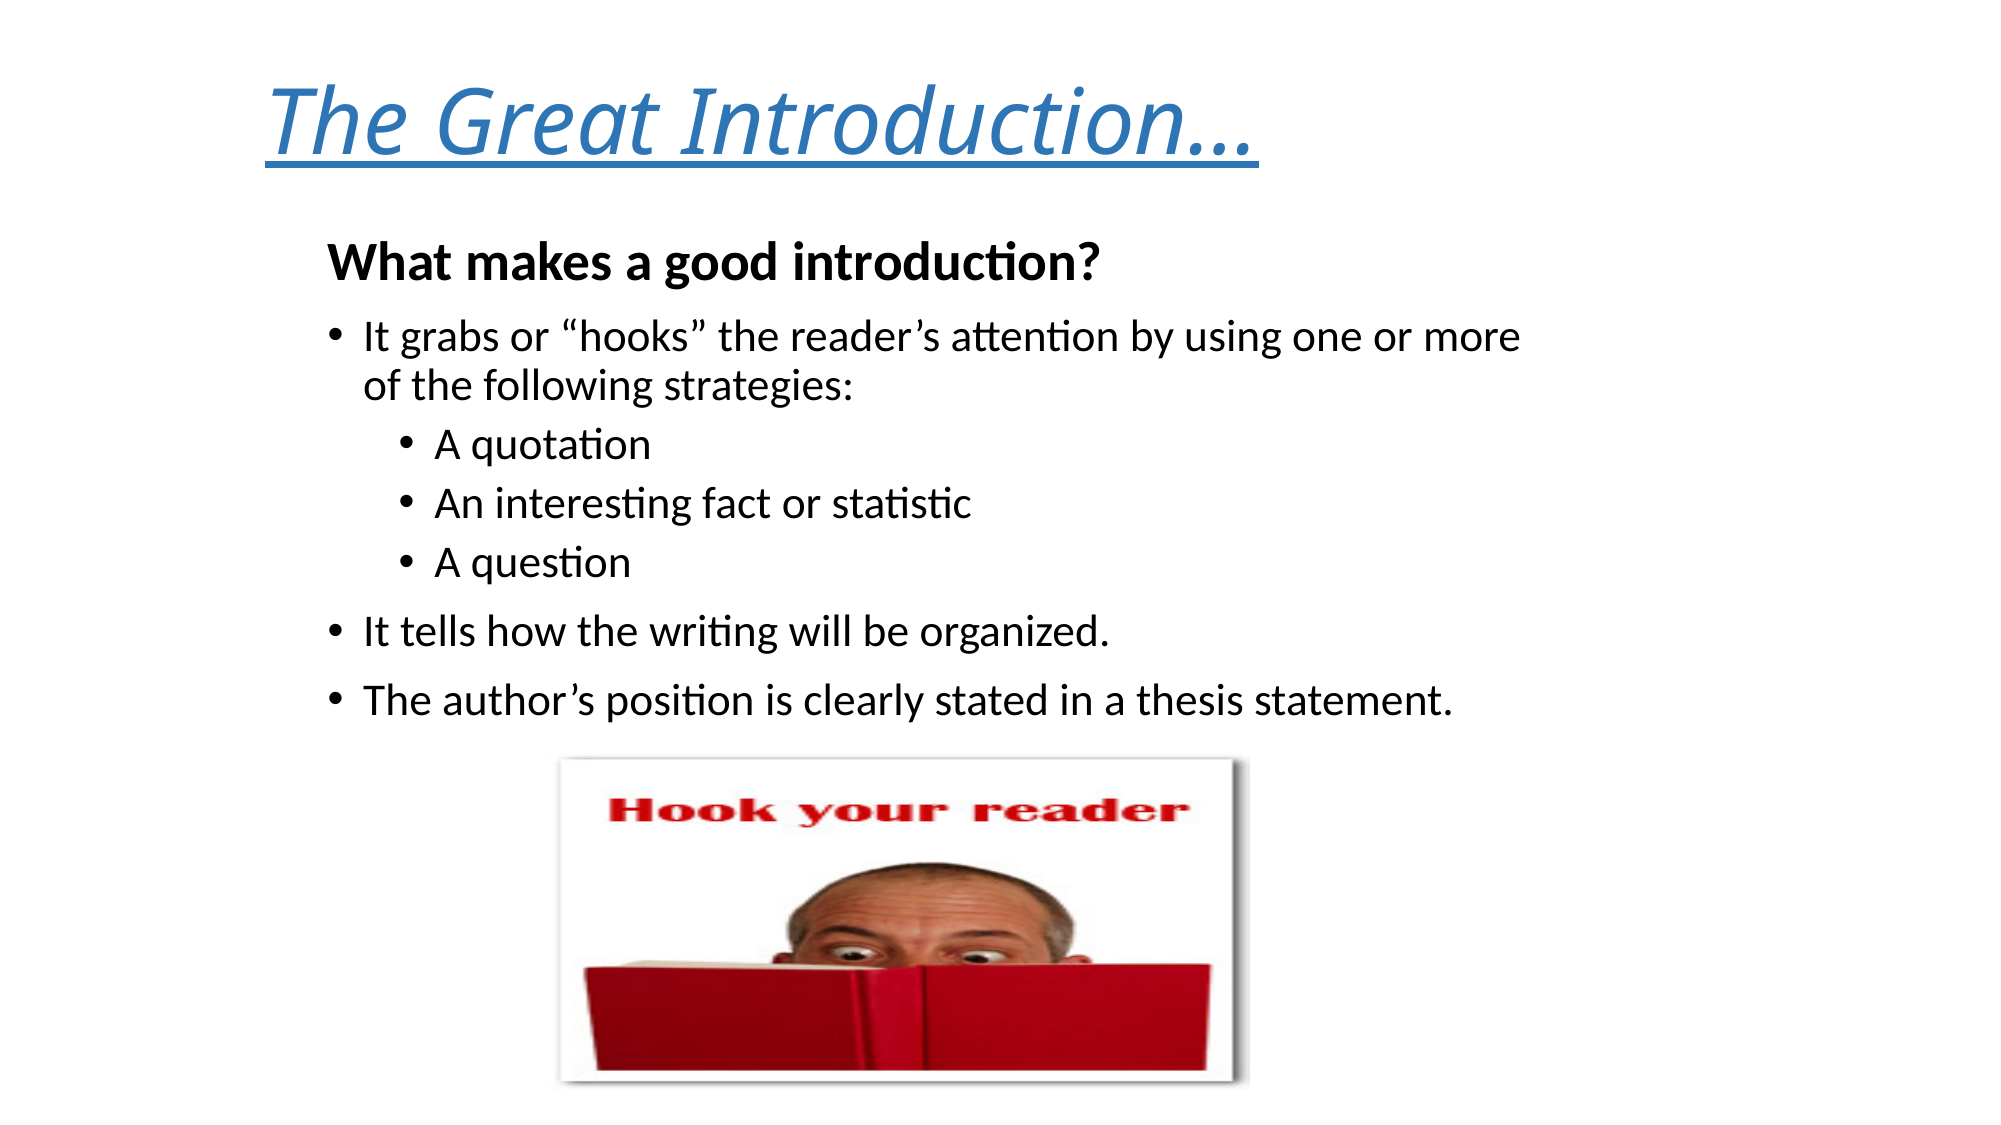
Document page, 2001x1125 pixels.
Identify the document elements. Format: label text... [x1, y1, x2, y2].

list What makes a good introduction? It grabs or “hooks” the reader’s attention by using one or more of the following strategies: A quotation An interesting fact or statistic A question It tells how the writing will be organized. The author’s position is clearly stated in a thesis statement. [312, 224, 1575, 738]
title The Great Introduction… [249, 37, 1750, 213]
picture [549, 752, 1250, 1092]
